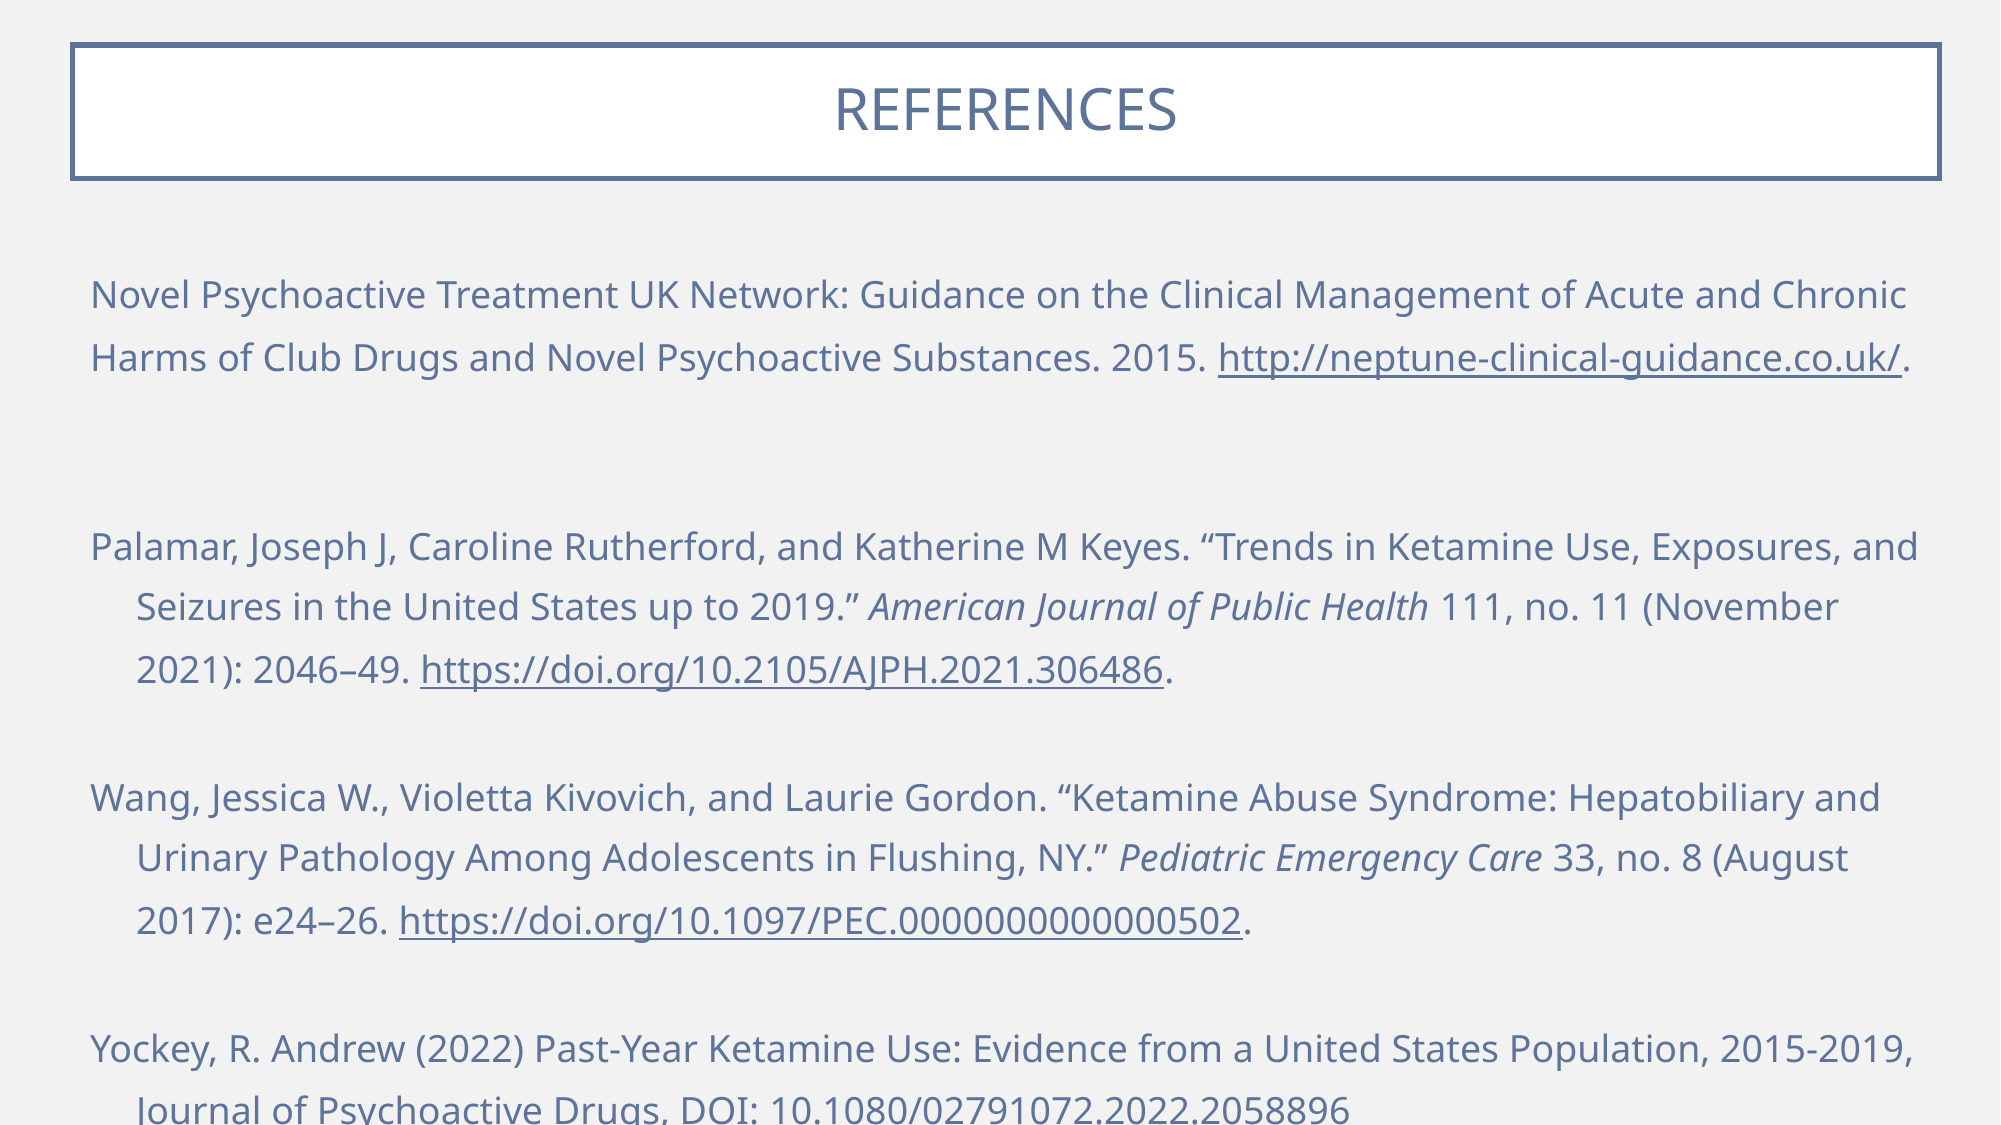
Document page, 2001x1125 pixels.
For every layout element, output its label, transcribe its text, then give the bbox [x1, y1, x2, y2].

text_box Novel Psychoactive Treatment UK Network: Guidance on the Clinical Management of Acute and Chronic Harms of Club Drugs and Novel Psychoactive Substances. 2015. http://neptune-clinical-guidance.co.uk/. Palamar, Joseph J, Caroline Rutherford, and Katherine M Keyes. “Trends in Ketamine Use, Exposures, and Seizures in the United States up to 2019.” American Journal of Public Health 111, no. 11 (November 2021): 2046–49. https://doi.org/10.2105/AJPH.2021.306486. Wang, Jessica W., Violetta Kivovich, and Laurie Gordon. “Ketamine Abuse Syndrome: Hepatobiliary and Urinary Pathology Among Adolescents in Flushing, NY.” Pediatric Emergency Care 33, no. 8 (August 2017): e24–26. https://doi.org/10.1097/PEC.0000000000000502. Yockey, R. Andrew (2022) Past-Year Ketamine Use: Evidence from a United States Population, 2015-2019, Journal of Psychoactive Drugs, DOI: 10.1080/02791072.2022.2058896 [75, 240, 1937, 1125]
title REFERENCES [70, 42, 1942, 181]
